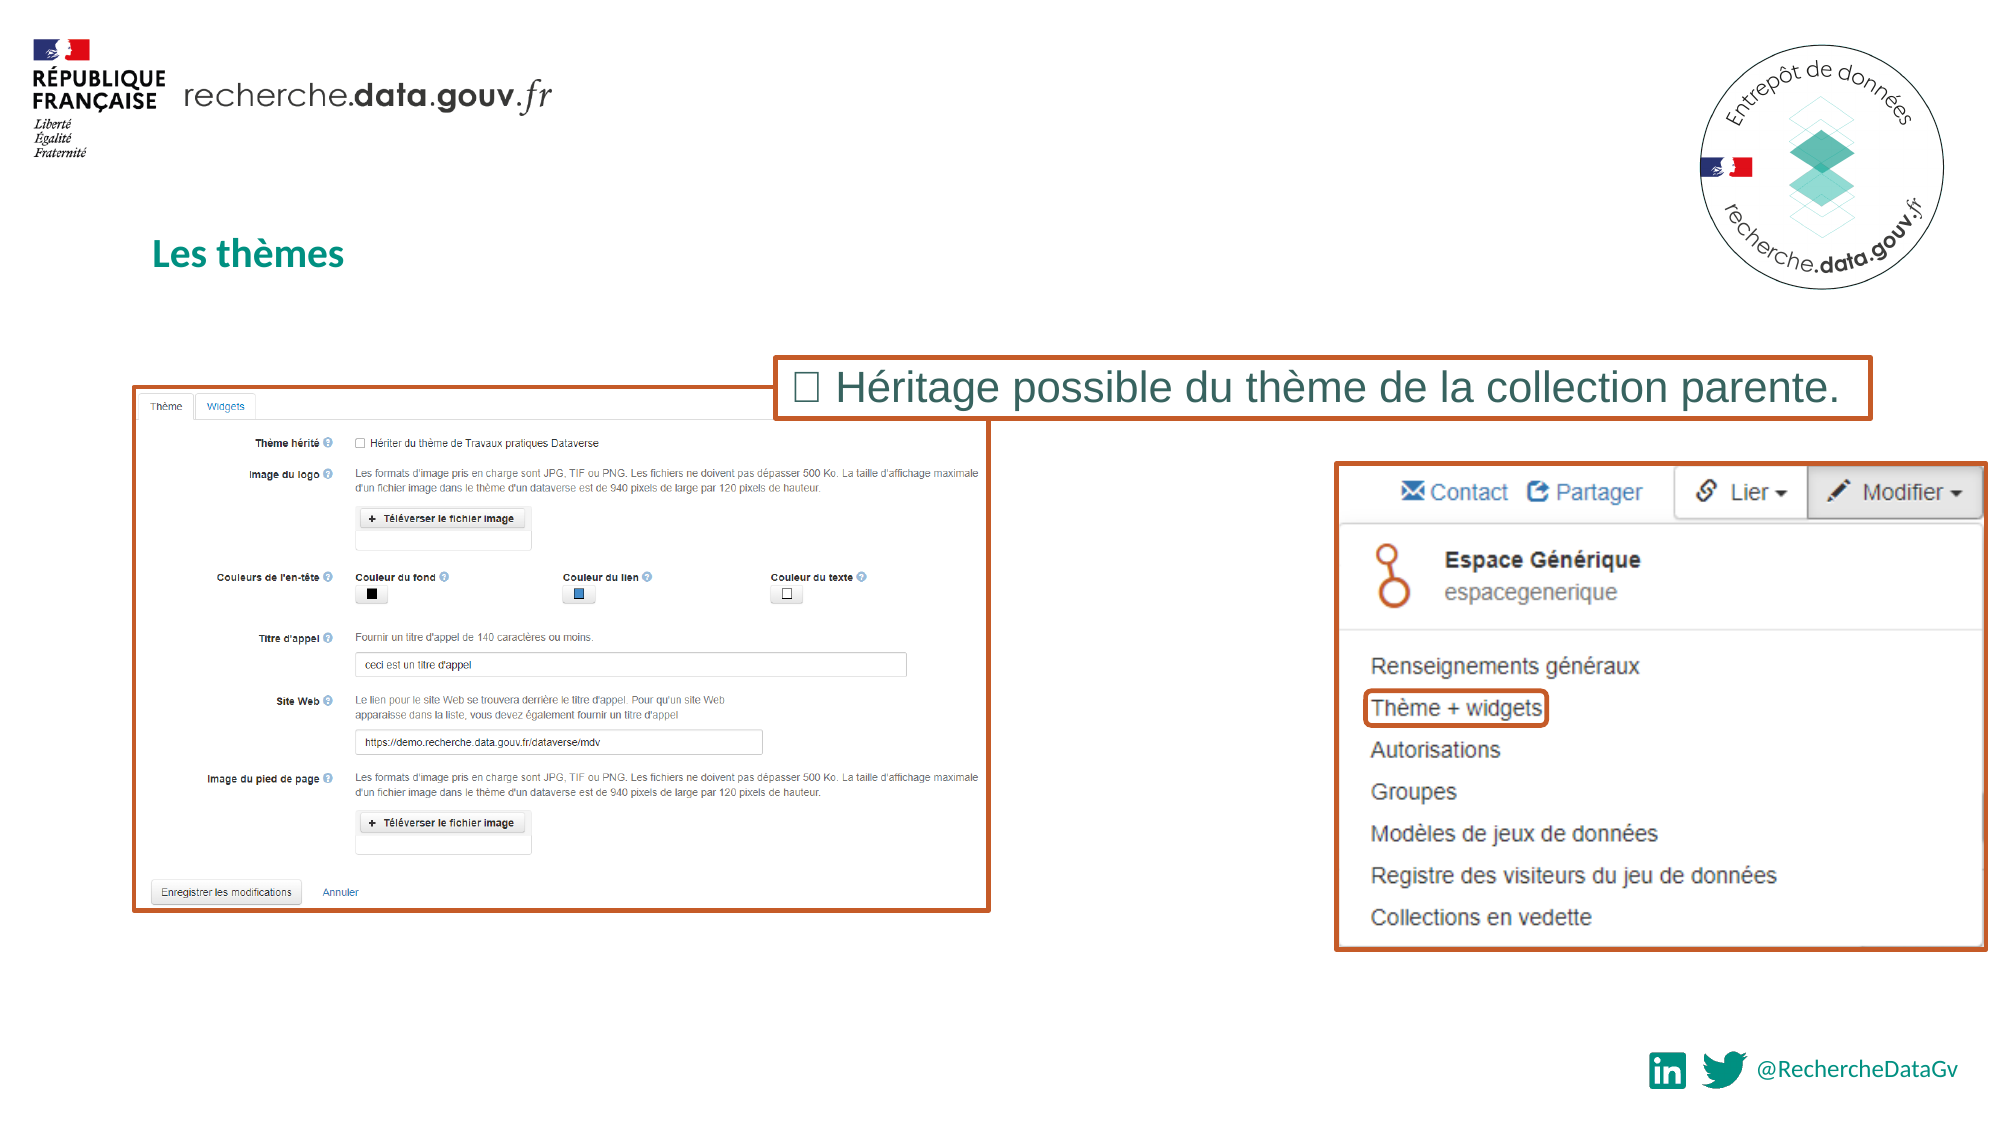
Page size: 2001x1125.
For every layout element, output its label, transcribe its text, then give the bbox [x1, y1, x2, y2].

picture [1338, 465, 1984, 948]
list Les thèmes [137, 224, 988, 285]
picture [27, 32, 552, 162]
picture [1646, 1049, 1689, 1092]
text_box ✅ Héritage possible du thème de la collection parente. [775, 357, 1871, 419]
picture [1663, 0, 2000, 337]
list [136, 389, 987, 909]
picture [1700, 1049, 1749, 1092]
